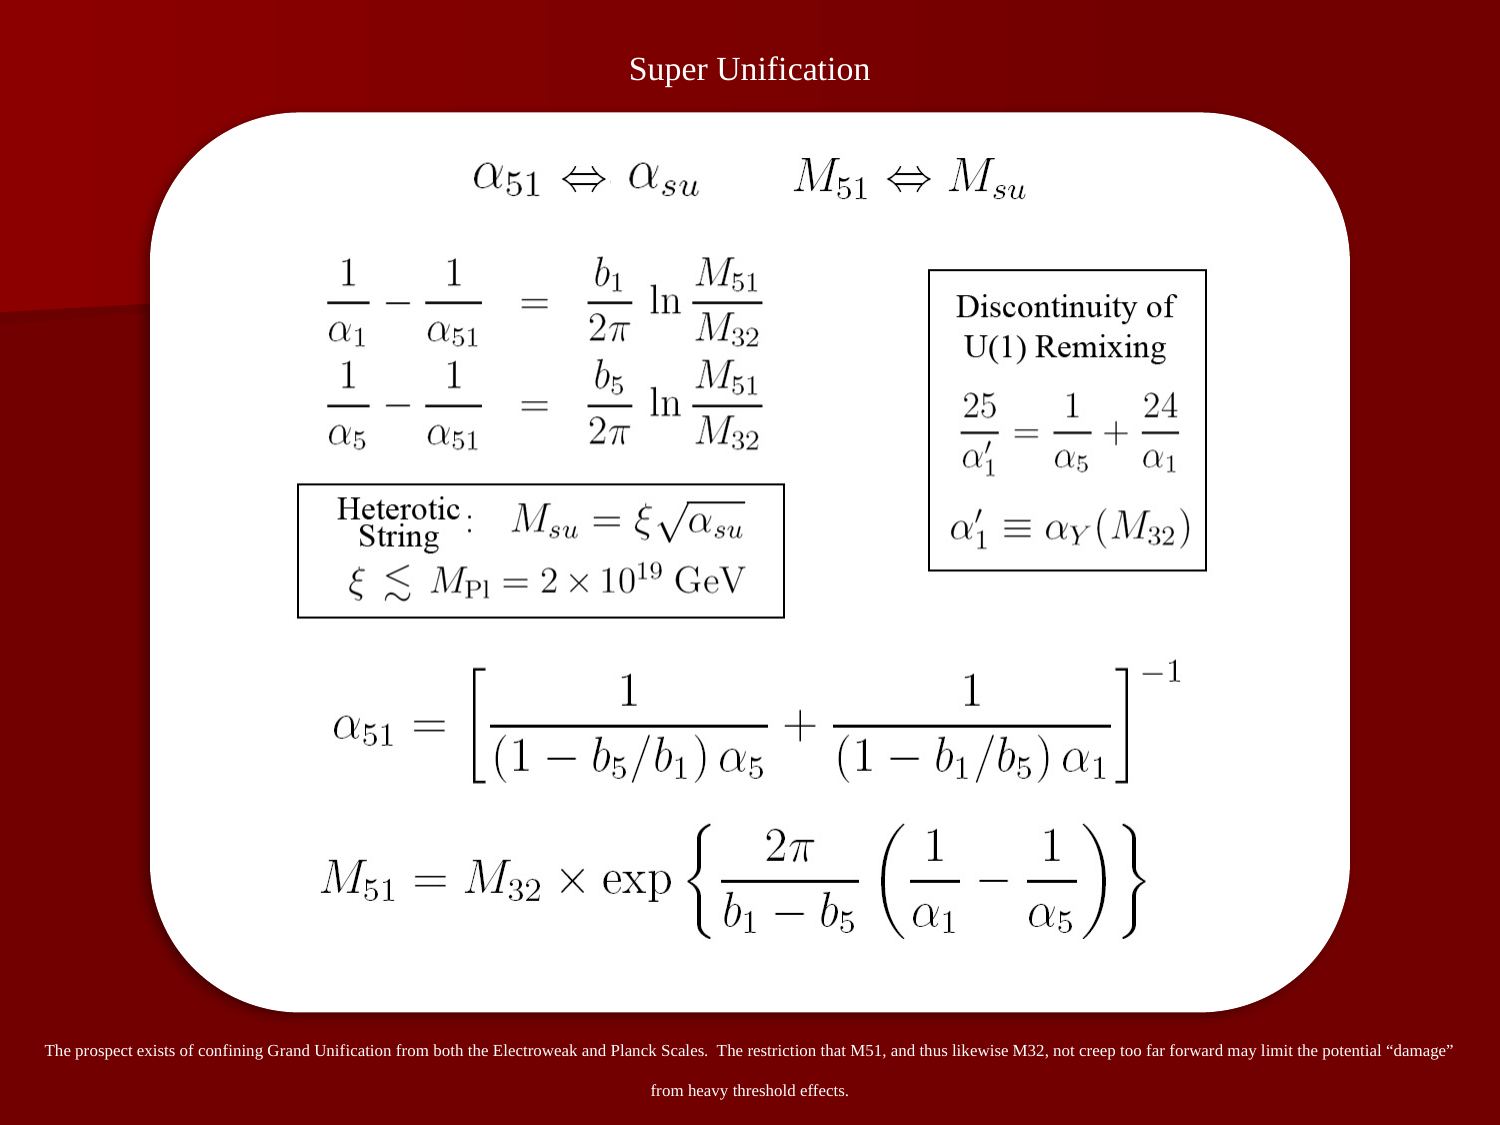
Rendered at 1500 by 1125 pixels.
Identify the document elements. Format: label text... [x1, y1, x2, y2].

text_box The prospect exists of confining Grand Unification from both the Electroweak and Planck Scales. The restriction that M51, and thus likewise M32, not creep too far forward may limit the potential “damage” from heavy threshold effects. [24, 1012, 1475, 1107]
picture [149, 112, 1351, 1013]
text_box Super Unification [149, 0, 1350, 95]
